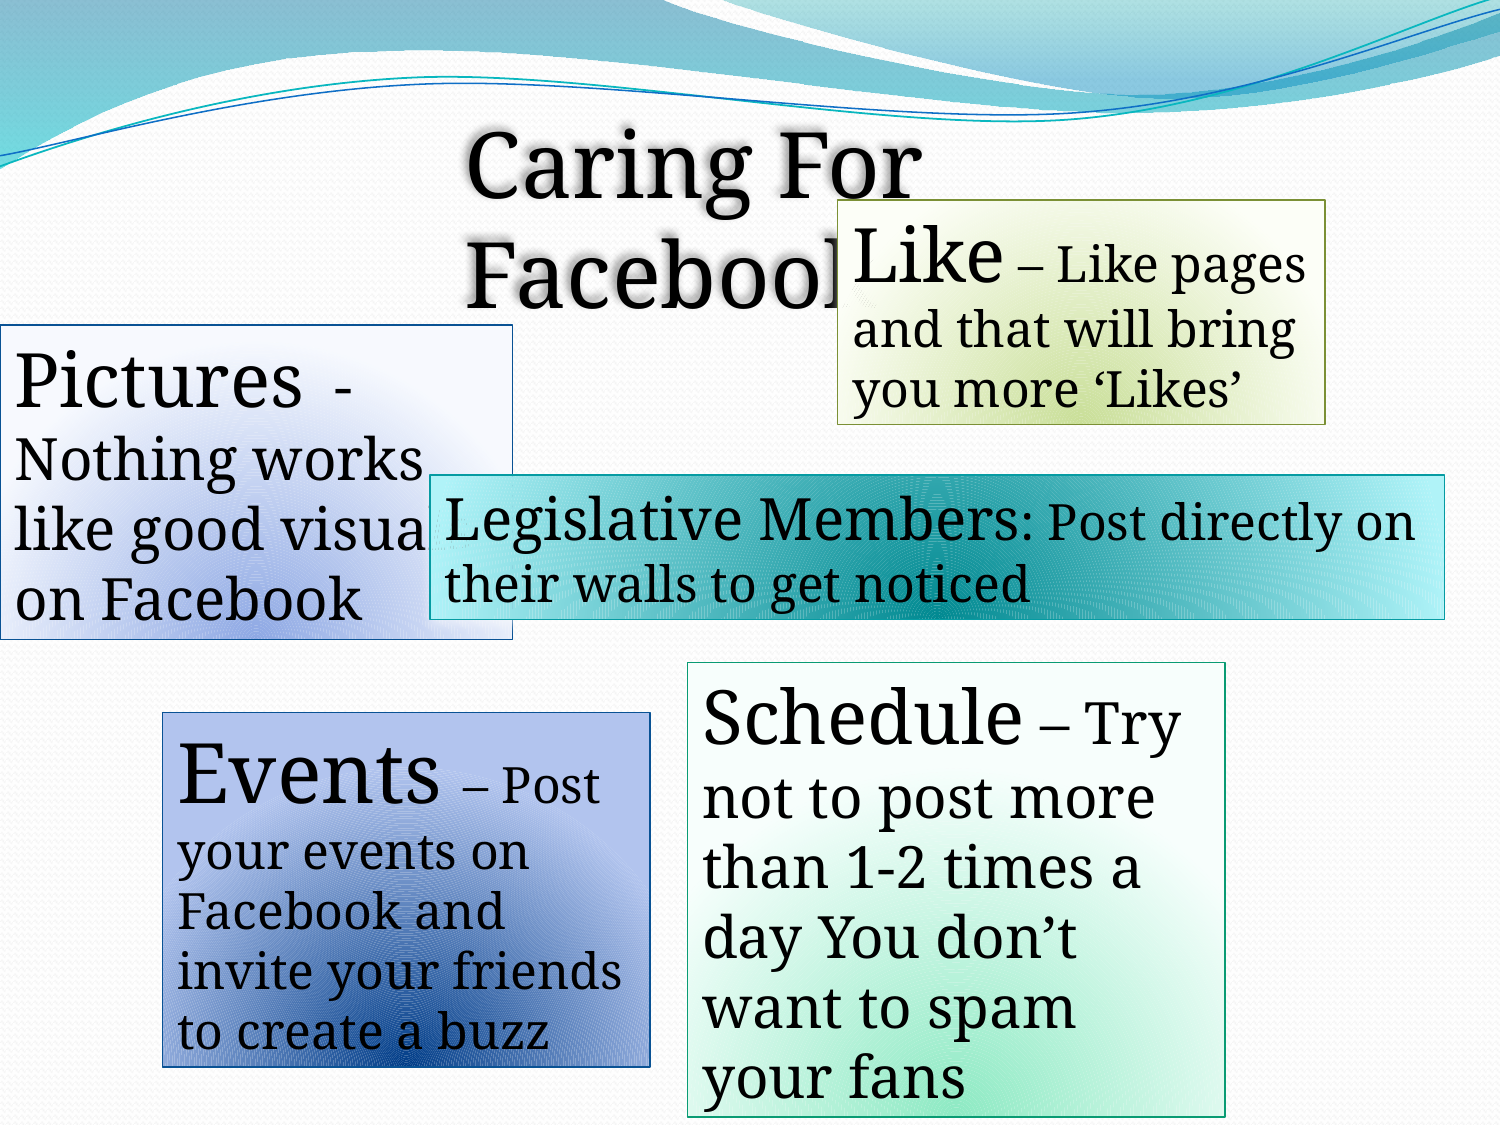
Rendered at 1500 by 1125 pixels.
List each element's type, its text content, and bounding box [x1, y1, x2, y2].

text_box Legislative Members: Post directly on their walls to get noticed [429, 474, 1445, 620]
text_box Pictures - Nothing works like good visuals on Facebook [0, 324, 513, 640]
text_box Schedule – Try not to post more than 1-2 times a day You don’t want to spam your fans [687, 662, 1226, 1118]
text_box Events – Post your events on Facebook and invite your friends to create a buzz [162, 712, 651, 1068]
text_box Caring For Facebook [449, 99, 1113, 335]
text_box Like – Like pages and that will bring you more ‘Likes’ [837, 199, 1326, 425]
